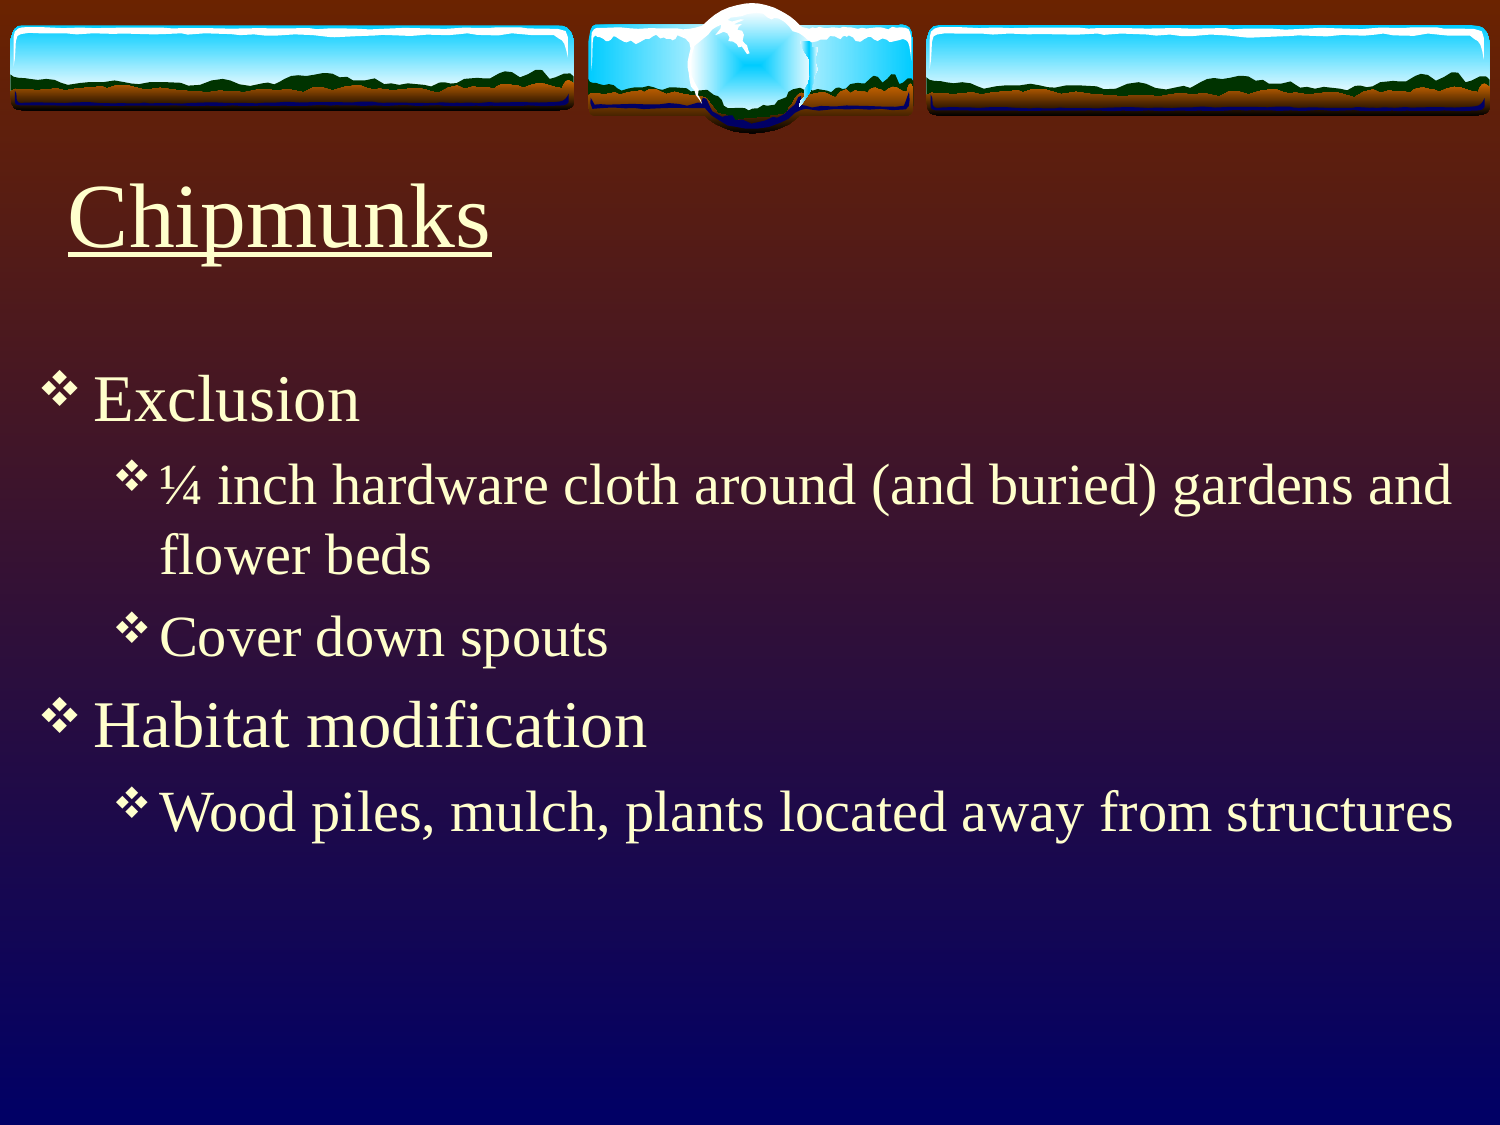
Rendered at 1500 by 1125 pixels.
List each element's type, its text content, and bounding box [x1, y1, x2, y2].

list Exclusion ¼ inch hardware cloth around (and buried) gardens and flower beds Cover down spouts Habitat modification Wood piles, mulch, plants located away from structures [22, 347, 1482, 1026]
title Chipmunks [22, 145, 538, 275]
